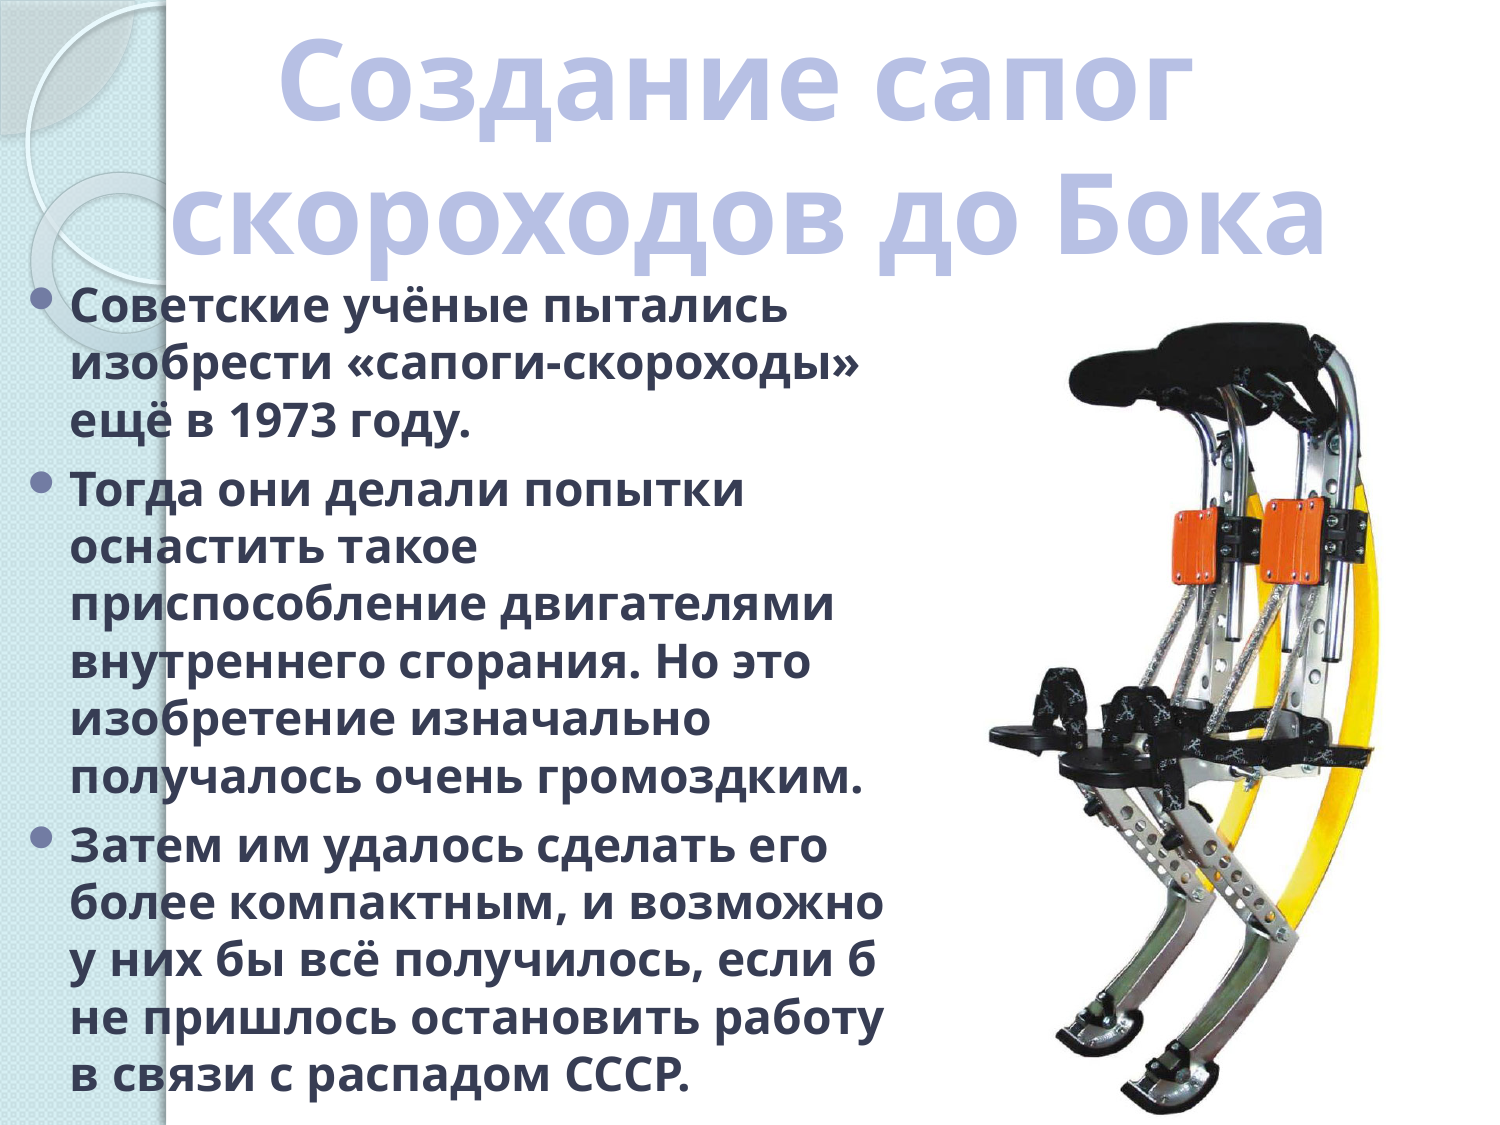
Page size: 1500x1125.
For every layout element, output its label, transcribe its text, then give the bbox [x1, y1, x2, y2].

list Советские учёные пытались изобрести «сапоги-скороходы» ещё в 1973 году. Тогда они делали попытки оснастить такое приспособление двигателями внутреннего сгорания. Но это изобретение изначально получалось очень громоздким. Затем им удалось сделать его более компактным, и возможно у них бы всё получилось, если б не пришлось остановить работу в связи с распадом СССР. [0, 285, 916, 1125]
picture [891, 310, 1500, 1125]
text_box Создание сапог скороходов до Бока [0, 0, 1500, 285]
